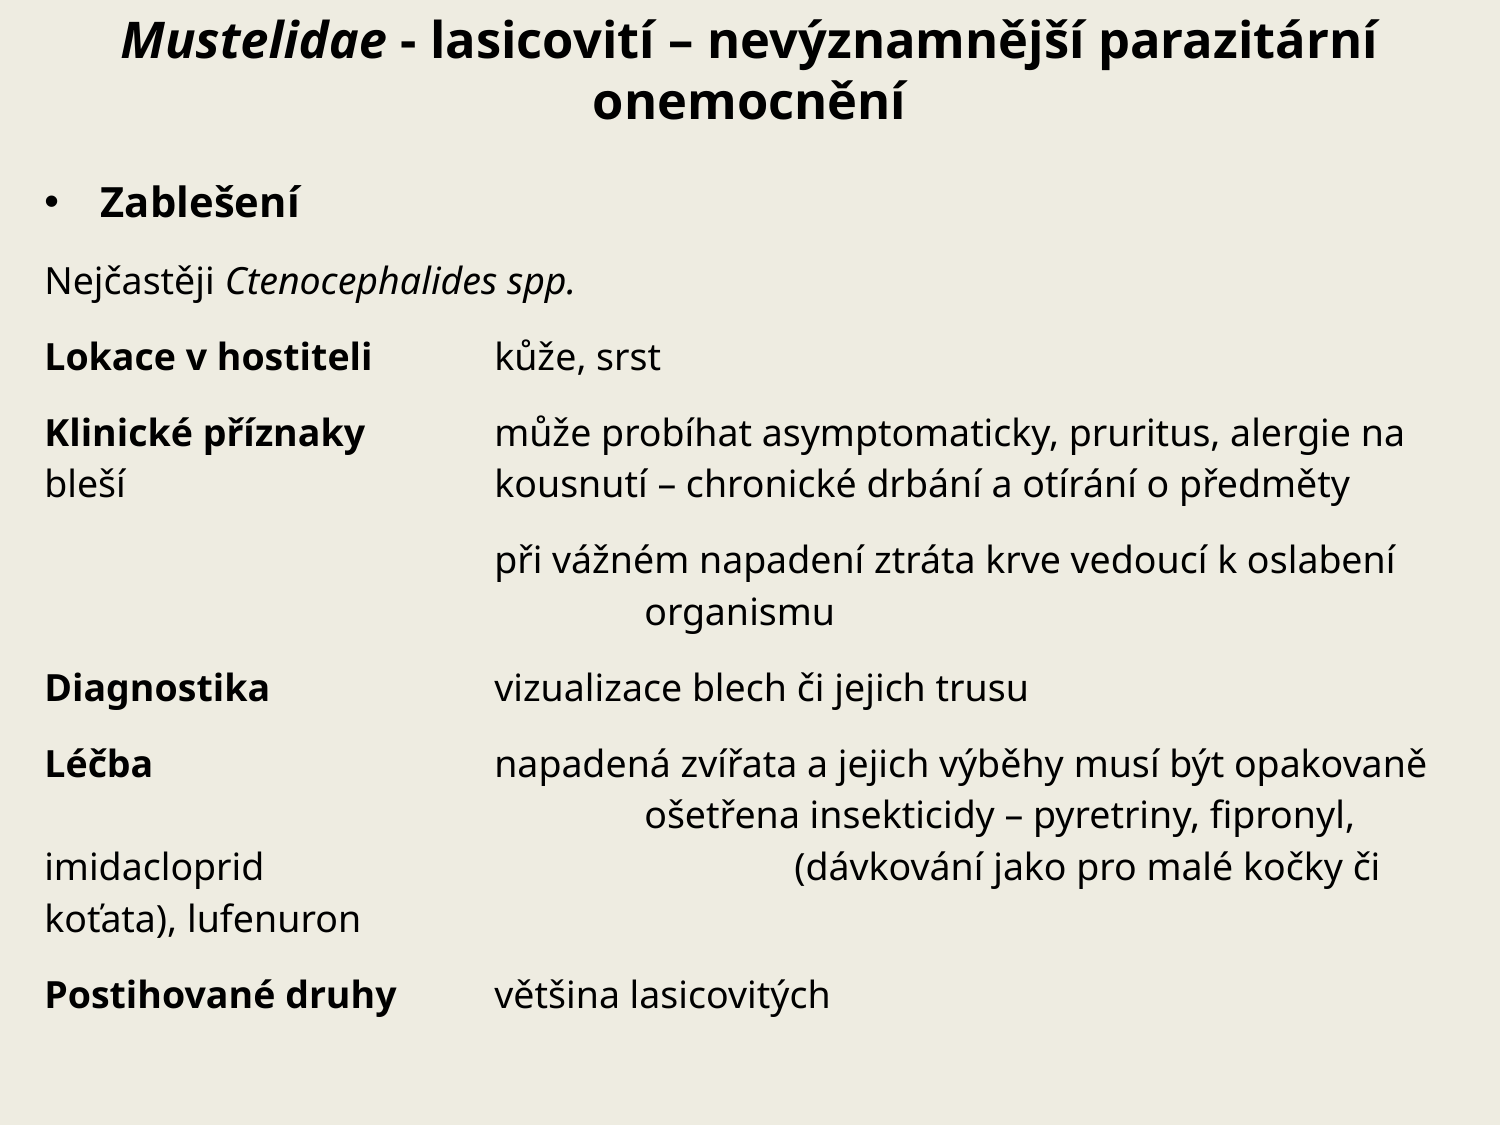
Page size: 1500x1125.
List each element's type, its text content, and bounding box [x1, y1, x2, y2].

title Mustelidae - lasicovití – nevýznamnější parazitární onemocnění [0, 0, 1500, 138]
list Zablešení Nejčastěji Ctenocephalides spp. Lokace v hostiteli kůže, srst Klinické příznaky může probíhat asymptomaticky, pruritus, alergie na bleší kousnutí – chronické drbání a otírání o předměty při vážném napadení ztráta krve vedoucí k oslabení organismu Diagnostika vizualizace blech či jejich trusu Léčba napadená zvířata a jejich výběhy musí být opakovaně ošetřena insekticidy – pyretriny, fipronyl, imidacloprid (dávkování jako pro malé kočky či koťata), lufenuron Postihované druhy většina lasicovitých [29, 160, 1471, 1106]
